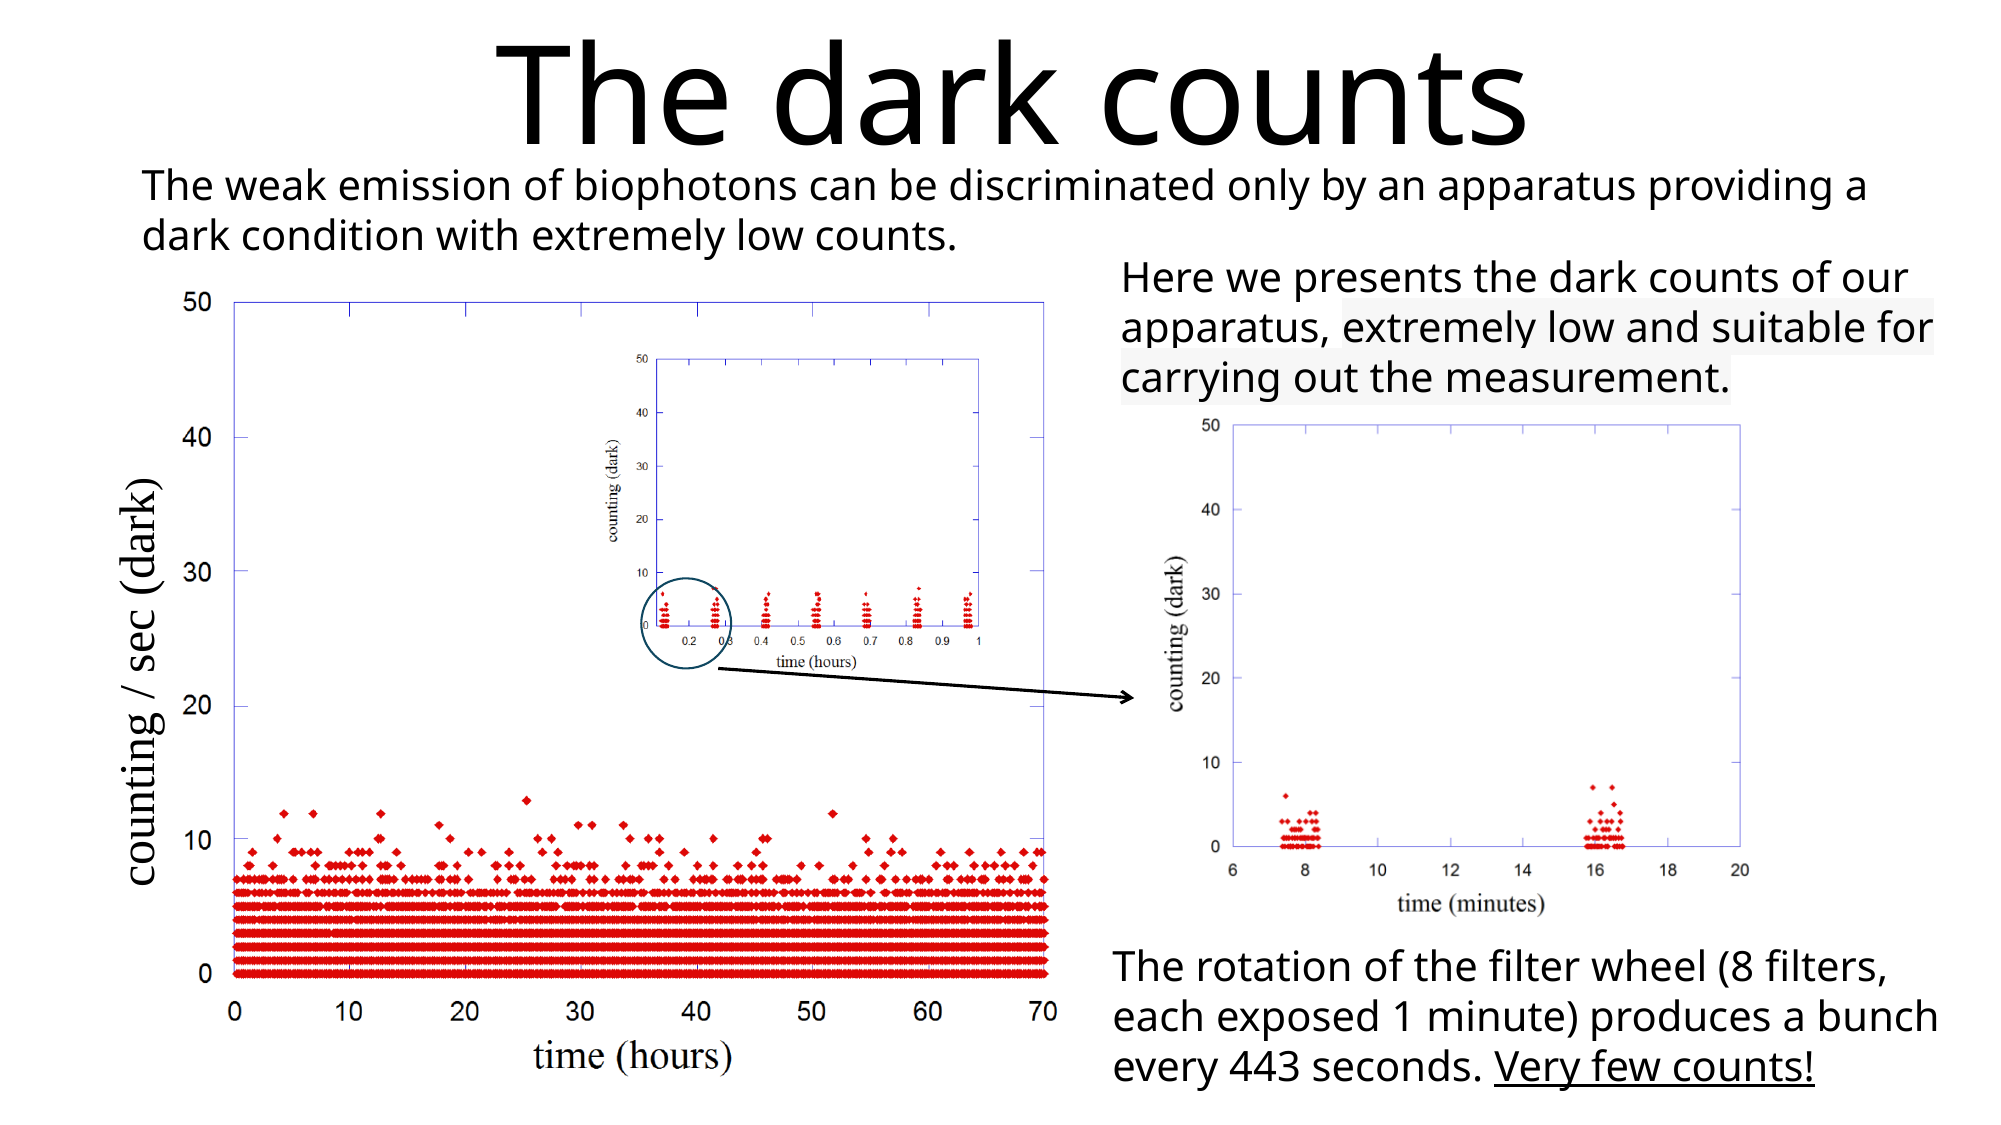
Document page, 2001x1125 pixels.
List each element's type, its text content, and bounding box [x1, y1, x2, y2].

text_box The rotation of the filter wheel (8 filters, each exposed 1 minute) produces a bunch every 443 seconds. Very few counts! [1758, 931, 2000, 1097]
text_box Here we presents the dark counts of our apparatus, extremely low and suitable for carrying out the measurement. [1105, 243, 1966, 409]
text_box The weak emission of biophotons can be discriminated only by an apparatus providing a dark condition with extremely low counts. [126, 151, 1954, 267]
text_box The dark counts [27, 0, 2000, 180]
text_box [90, 267, 1758, 1097]
